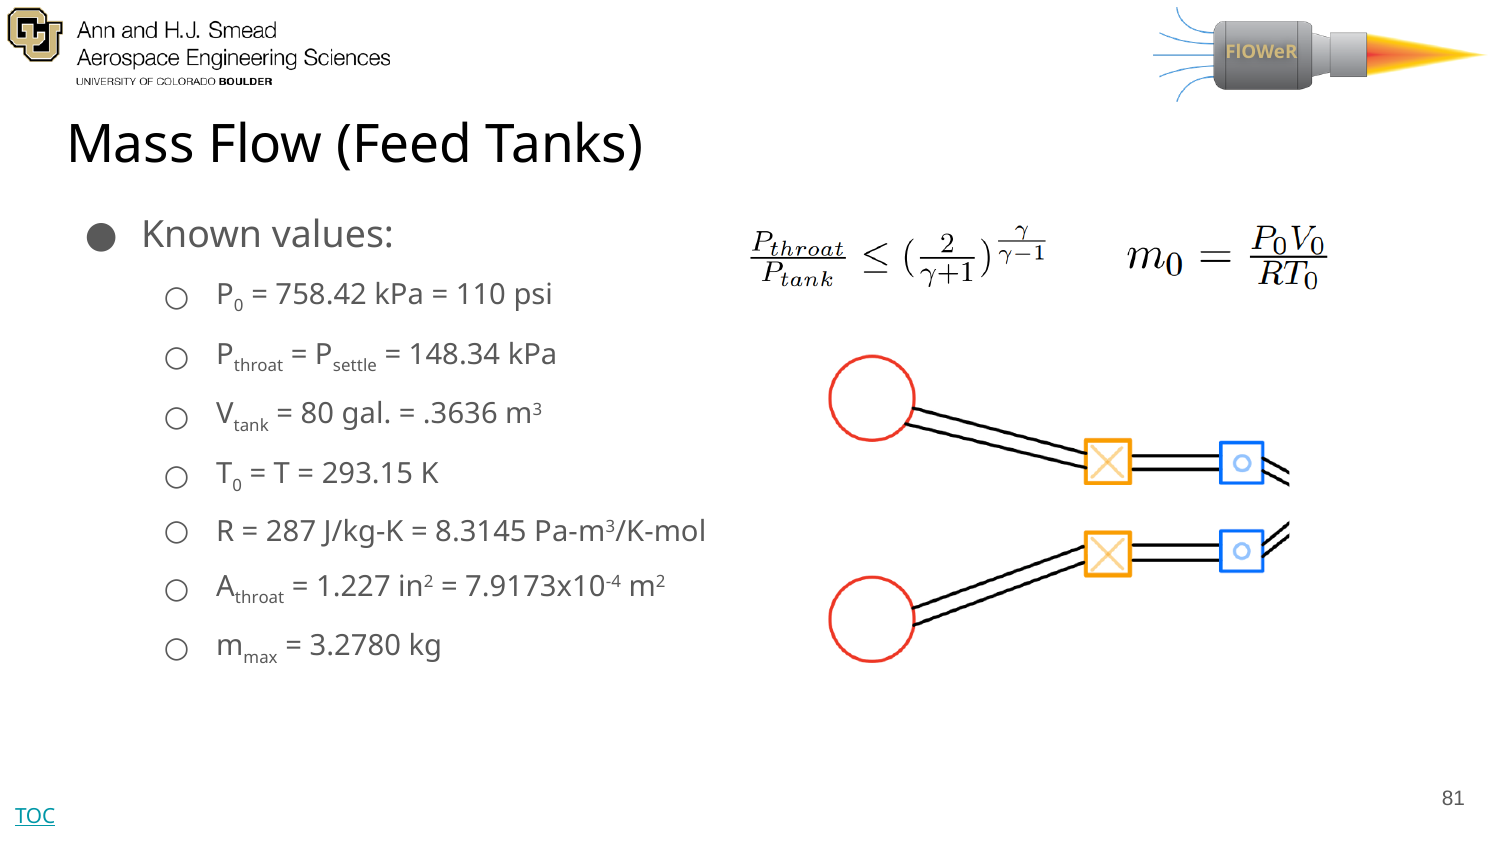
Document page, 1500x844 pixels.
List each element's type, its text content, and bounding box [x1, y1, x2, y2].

list Known values: P0 = 758.42 kPa = 110 psi Pthroat = Psettle = 148.34 kPa Vtank = 80 gal. = .3636 m3 T0 = T = 293.15 K R = 287 J/kg-K = 8.3145 Pa-m3/K-mol Athroat = 1.227 in2 = 7.9173x10-4 m2 mmax = 3.2780 kg [51, 188, 763, 750]
title Mass Flow (Feed Tanks) [51, 94, 1449, 189]
picture [810, 346, 1290, 683]
picture [1153, 7, 1488, 102]
picture [1124, 221, 1335, 290]
text_box TOC [0, 788, 73, 844]
picture [7, 7, 390, 85]
picture [749, 221, 1054, 290]
slide_number 81 [1389, 764, 1480, 830]
